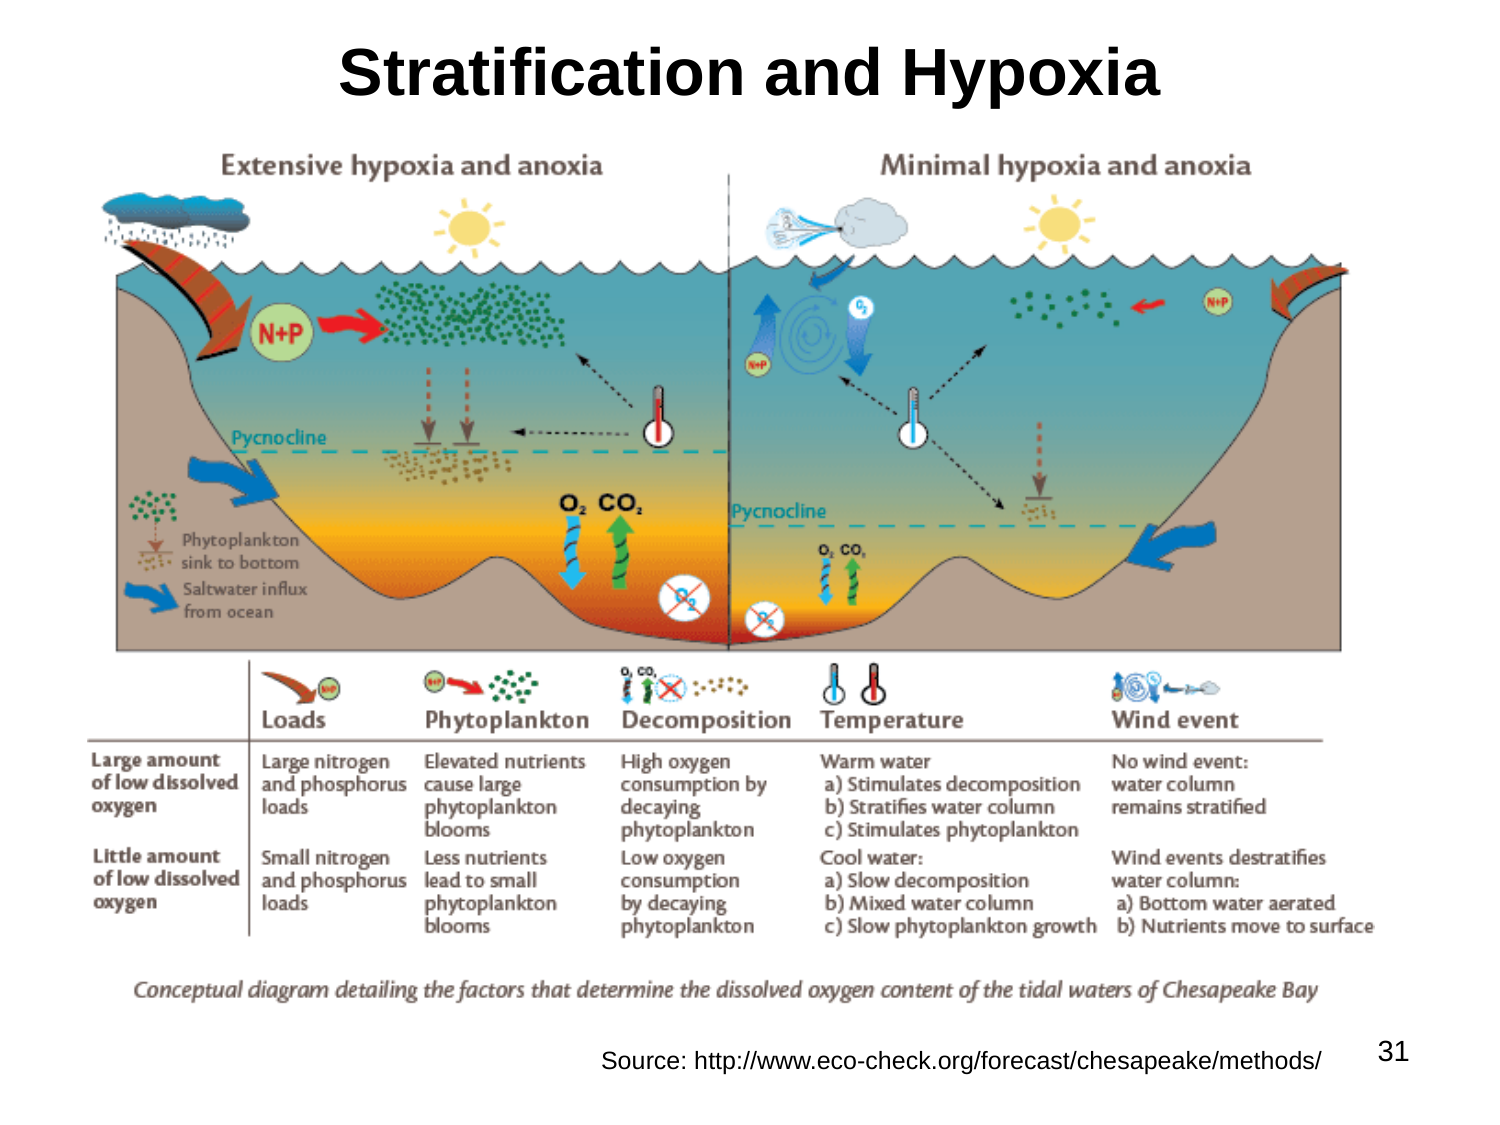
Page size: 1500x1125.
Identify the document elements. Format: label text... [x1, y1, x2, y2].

text_box Source: http://www.eco-check.org/forecast/chesapeake/methods/ [586, 1037, 1339, 1083]
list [87, 149, 1376, 1006]
title Stratification and Hypoxia [75, 0, 1425, 163]
slide_number 31 [1074, 1024, 1426, 1103]
